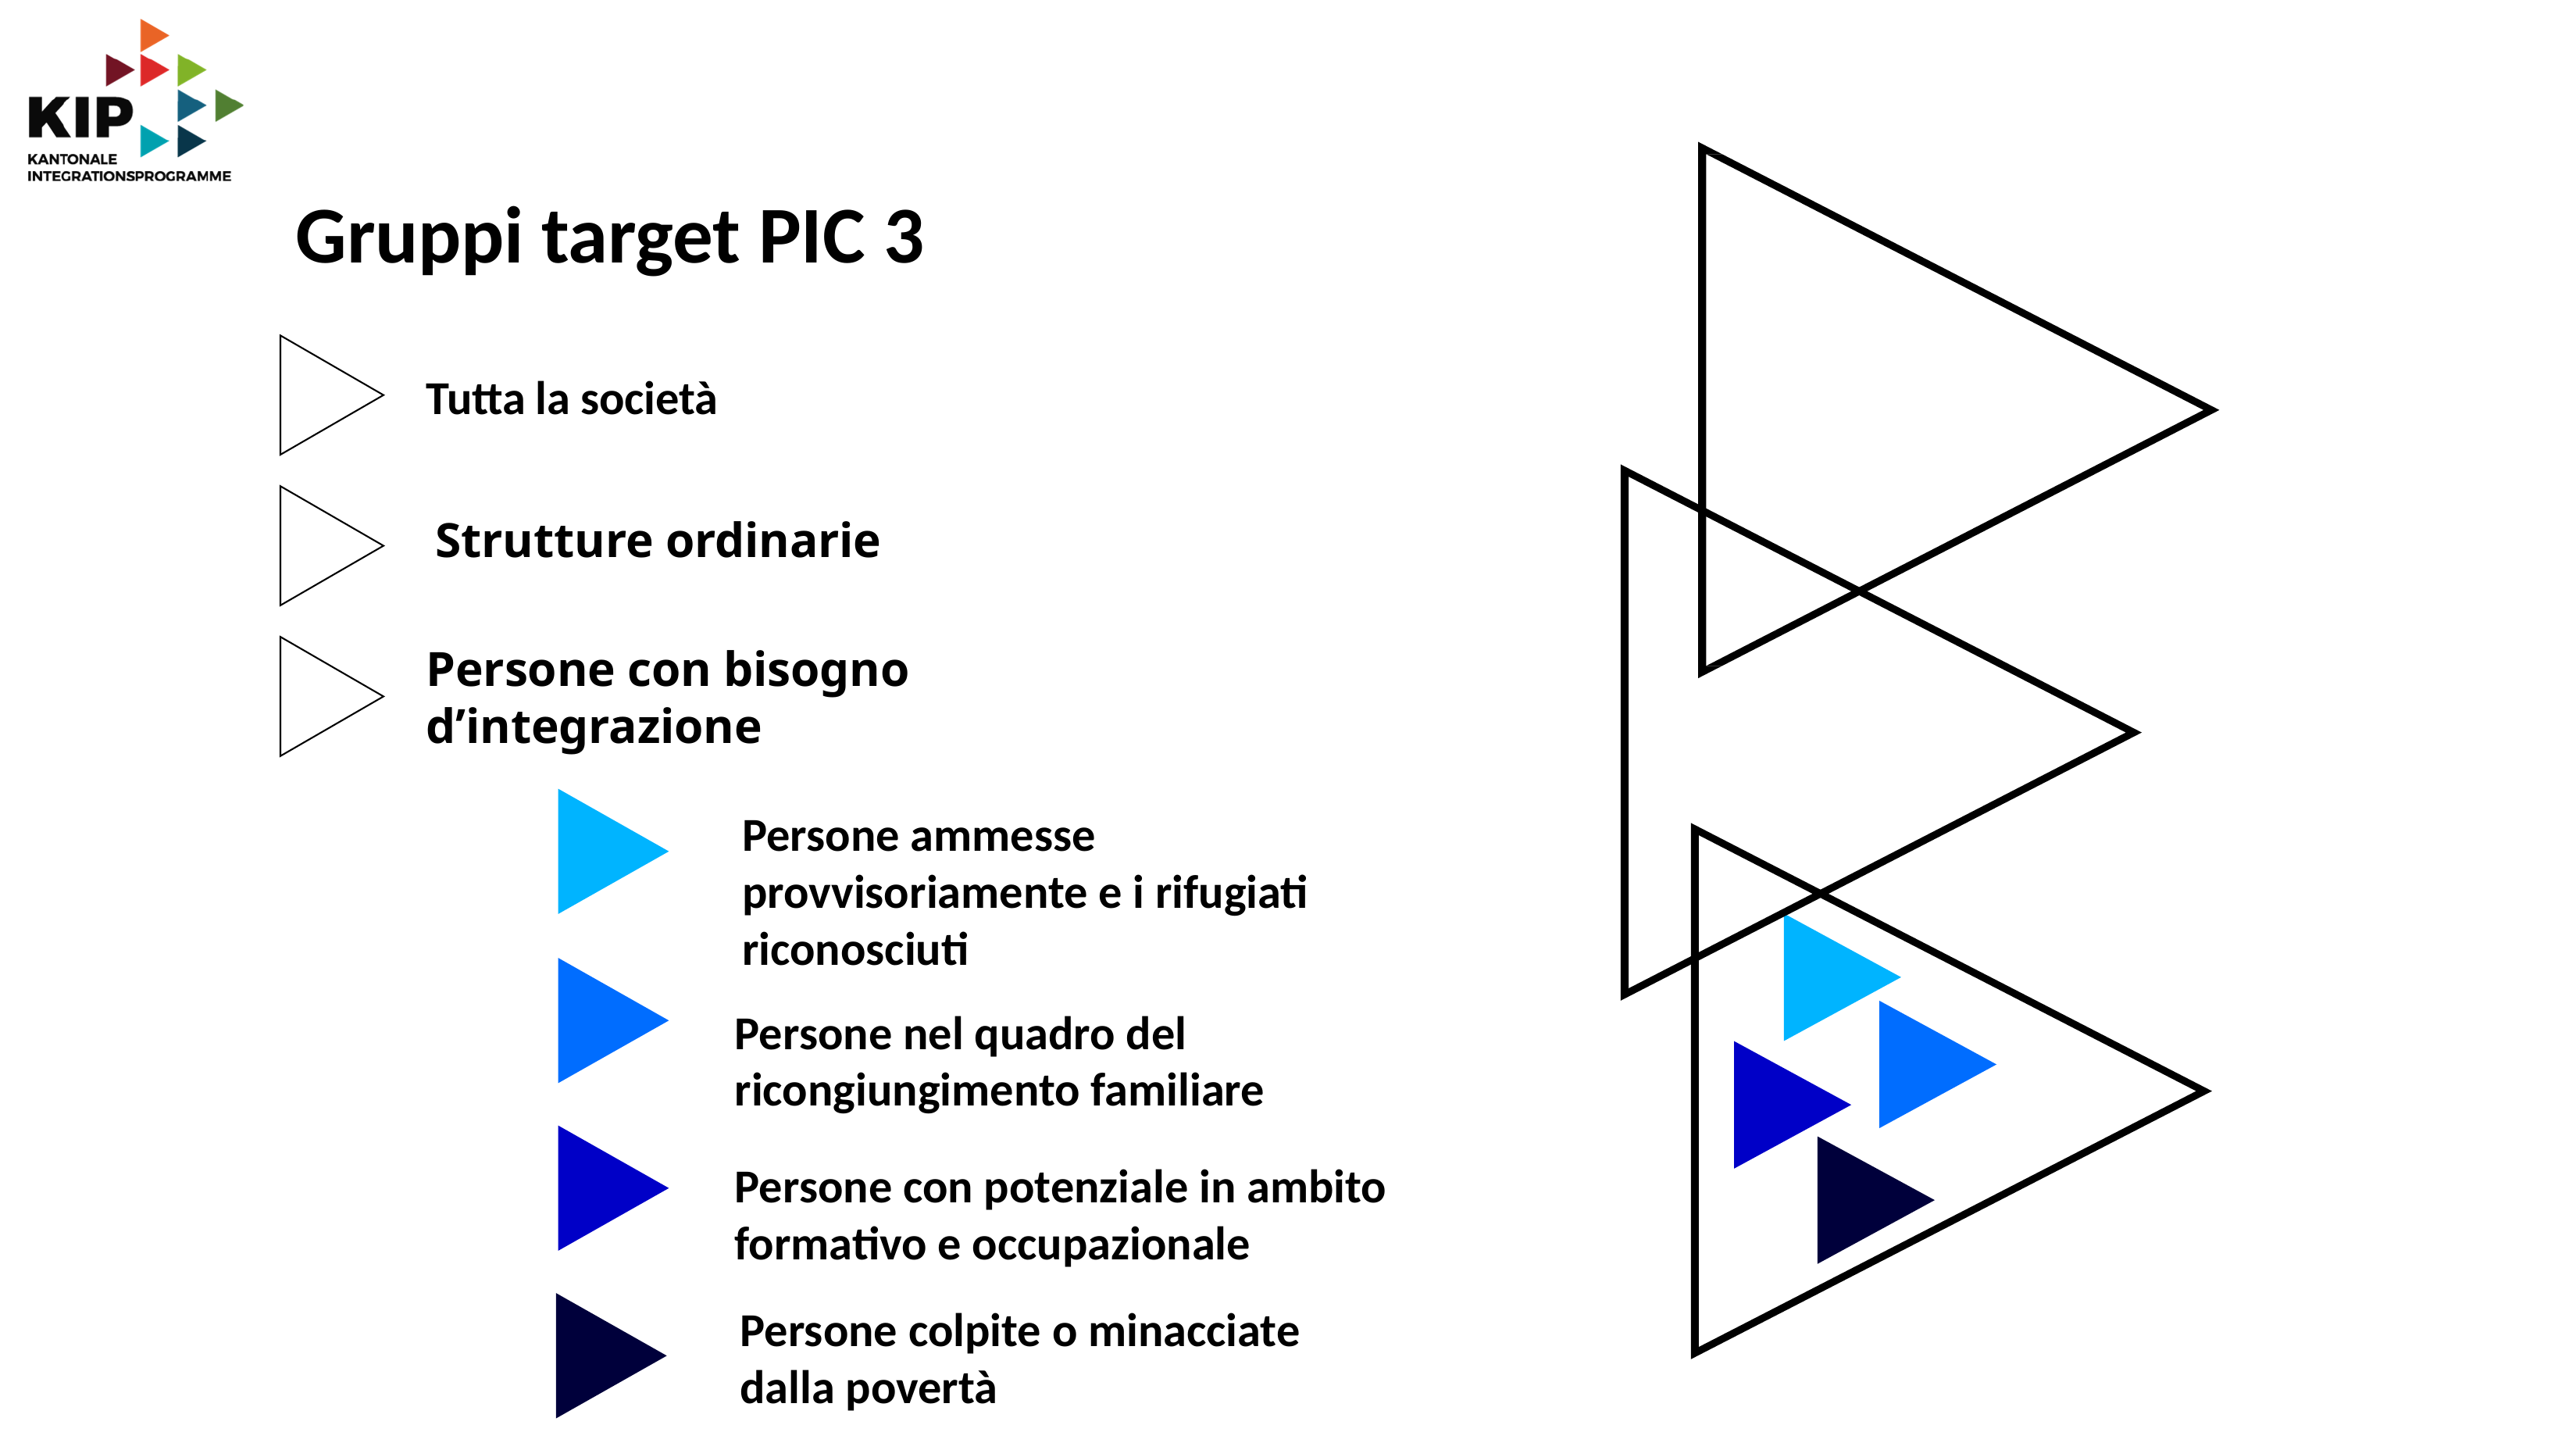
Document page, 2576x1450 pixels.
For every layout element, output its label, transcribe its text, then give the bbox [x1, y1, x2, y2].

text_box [279, 334, 1569, 1419]
title Gruppi target PIC 3 [294, 180, 1122, 331]
picture [28, 19, 244, 182]
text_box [1620, 141, 2220, 1360]
